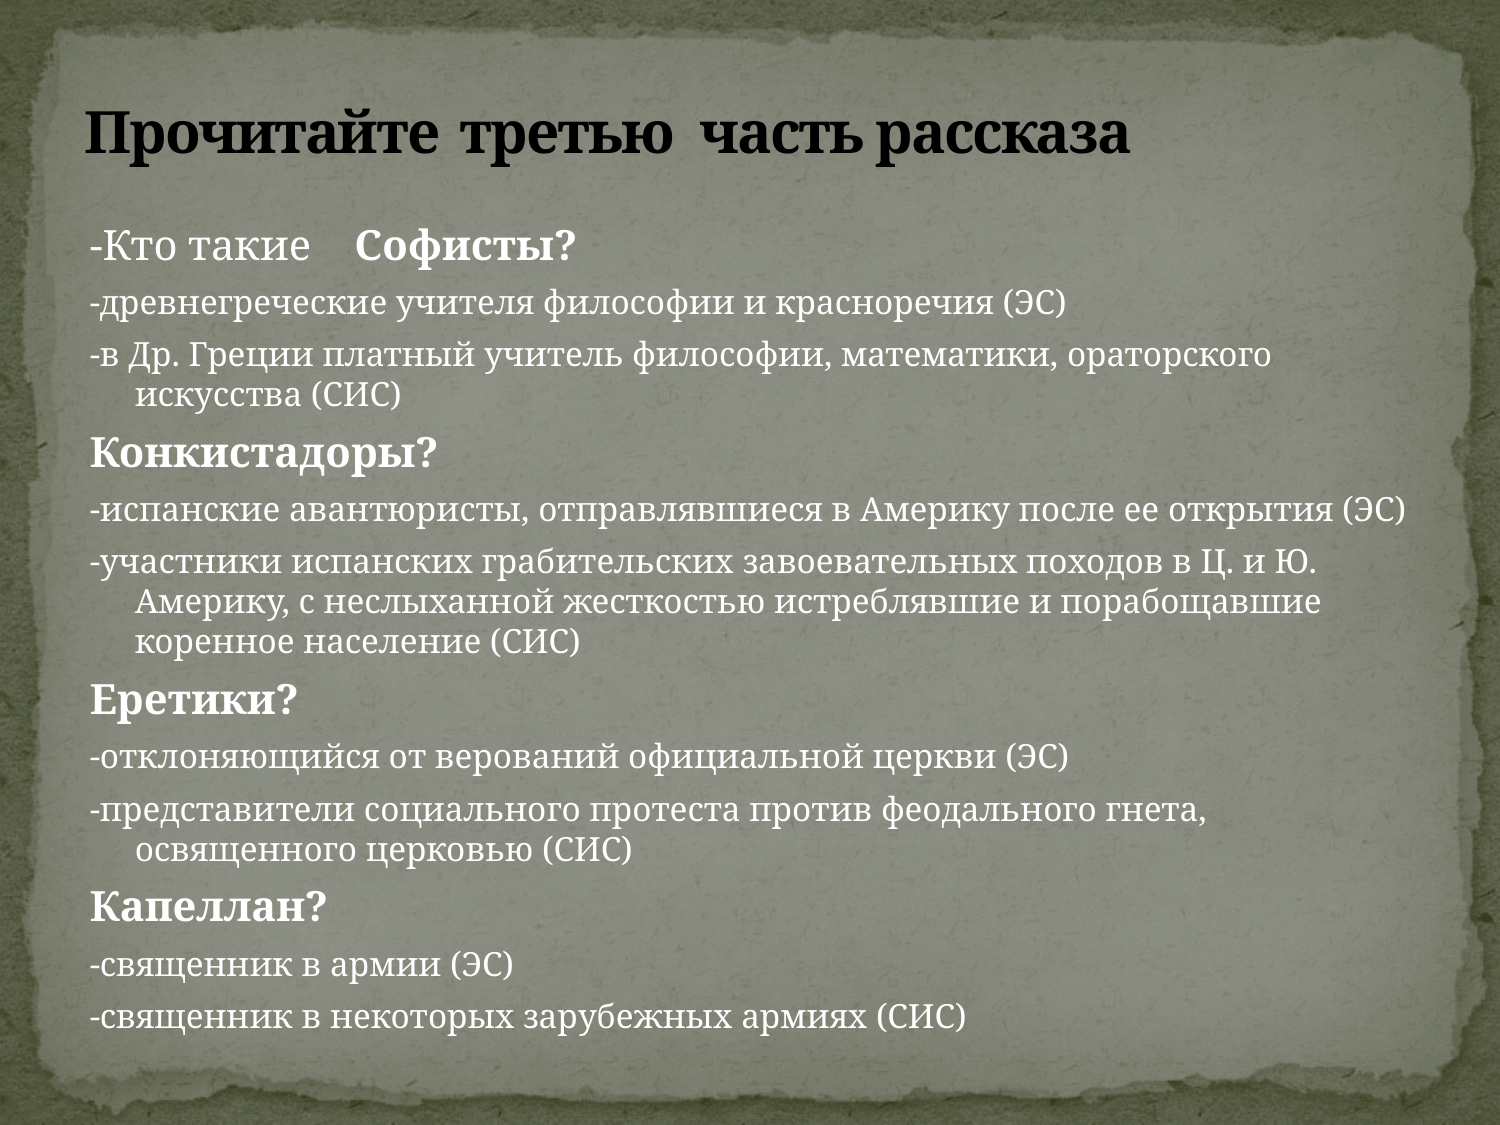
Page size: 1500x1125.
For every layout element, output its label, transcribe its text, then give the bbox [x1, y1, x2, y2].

title Прочитайте третью часть рассказа [70, 70, 1421, 176]
list -Кто такие Софисты? -древнегреческие учителя философии и красноречия (ЭС) -в Др. Греции платный учитель философии, математики, ораторского искусства (СИС) Конкистадоры? -испанские авантюристы, отправлявшиеся в Америку после ее открытия (ЭС) -участники испанских грабительских завоевательных походов в Ц. и Ю. Америку, с неслыханной жесткостью истреблявшие и порабощавшие коренное население (СИС) Еретики? -отклоняющийся от верований официальной церкви (ЭС) -представители социального протеста против феодального гнета, освященного церковью (СИС) Капеллан? -священник в армии (ЭС) -священник в некоторых зарубежных армиях (СИС) [75, 210, 1425, 1055]
